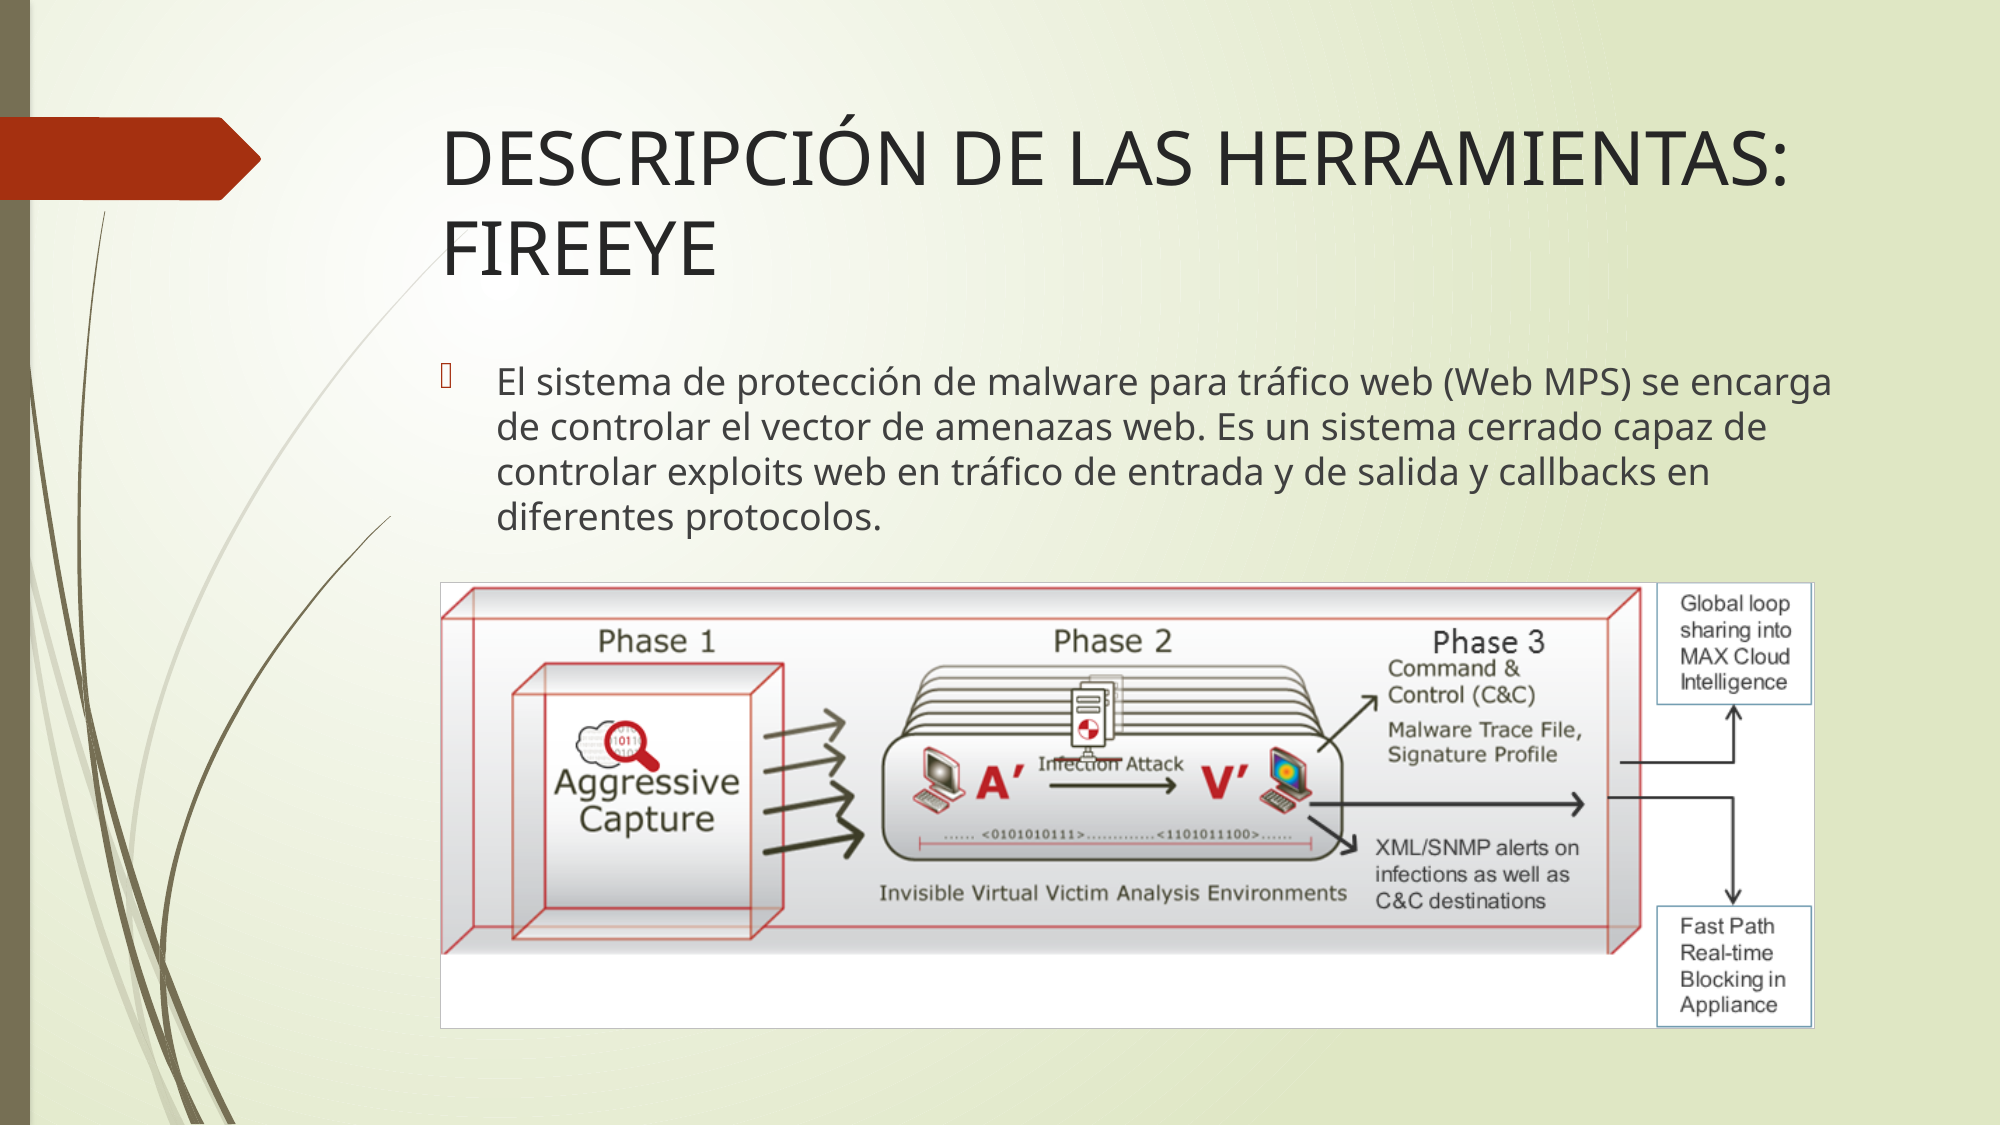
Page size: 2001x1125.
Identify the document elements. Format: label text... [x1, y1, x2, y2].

picture [440, 582, 1815, 1029]
title DESCRIPCIÓN DE LAS HERRAMIENTAS: FIREEYE [425, 102, 1888, 313]
list El sistema de protección de malware para tráfico web (Web MPS) se encarga de controlar el vector de amenazas web. Es un sistema cerrado capaz de controlar exploits web en tráfico de entrada y de salida y callbacks en diferentes protocolos. [424, 350, 1888, 554]
